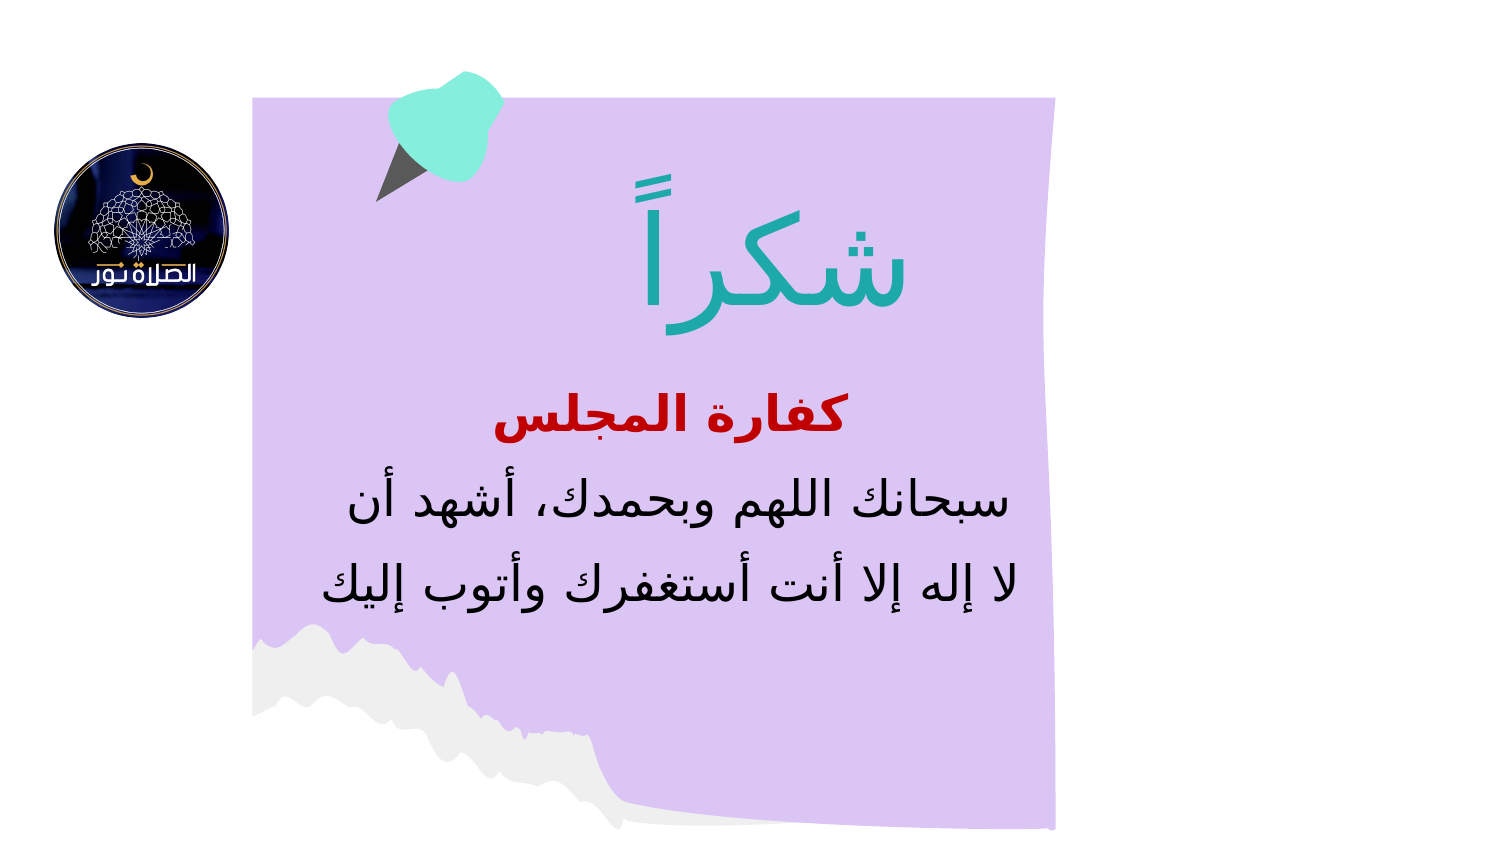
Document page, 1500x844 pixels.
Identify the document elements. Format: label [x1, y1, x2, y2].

picture [53, 142, 229, 318]
text_box [252, 97, 1056, 831]
text_box [375, 71, 505, 203]
